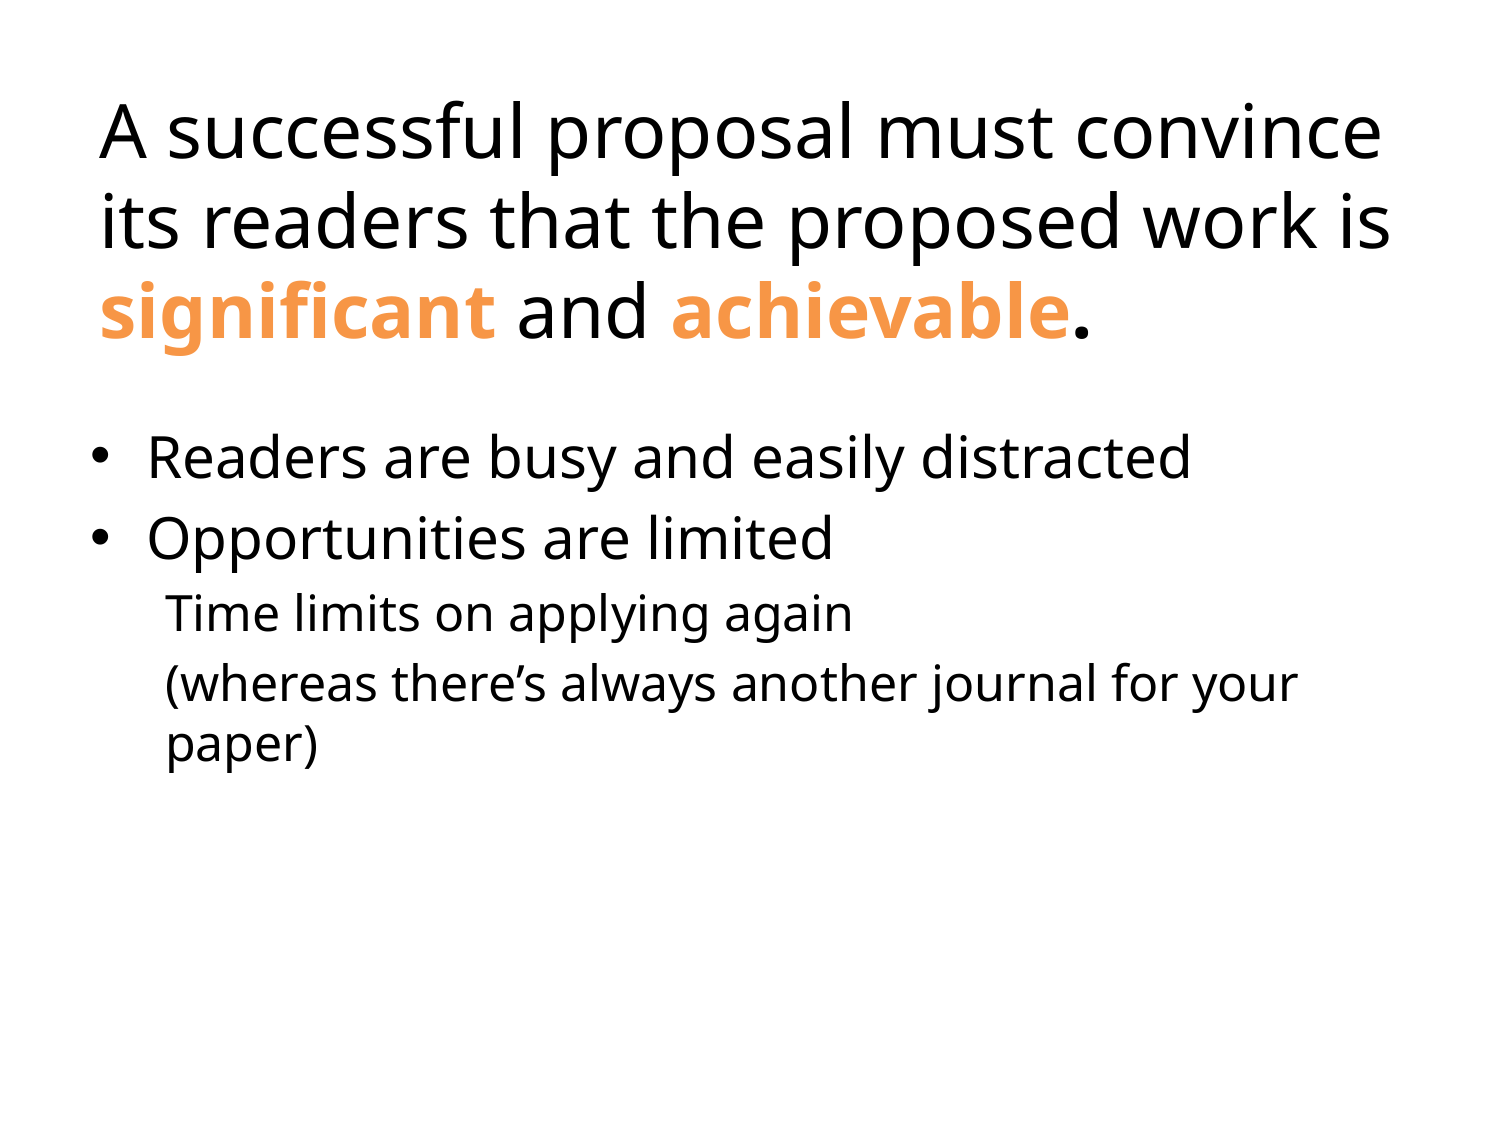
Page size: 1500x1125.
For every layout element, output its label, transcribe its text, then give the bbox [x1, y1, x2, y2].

title A successful proposal must convince its readers that the proposed work is significant and achievable. [75, 125, 1425, 313]
list Readers are busy and easily distracted Opportunities are limited Time limits on applying again (whereas there’s always another journal for your paper) [75, 412, 1425, 813]
